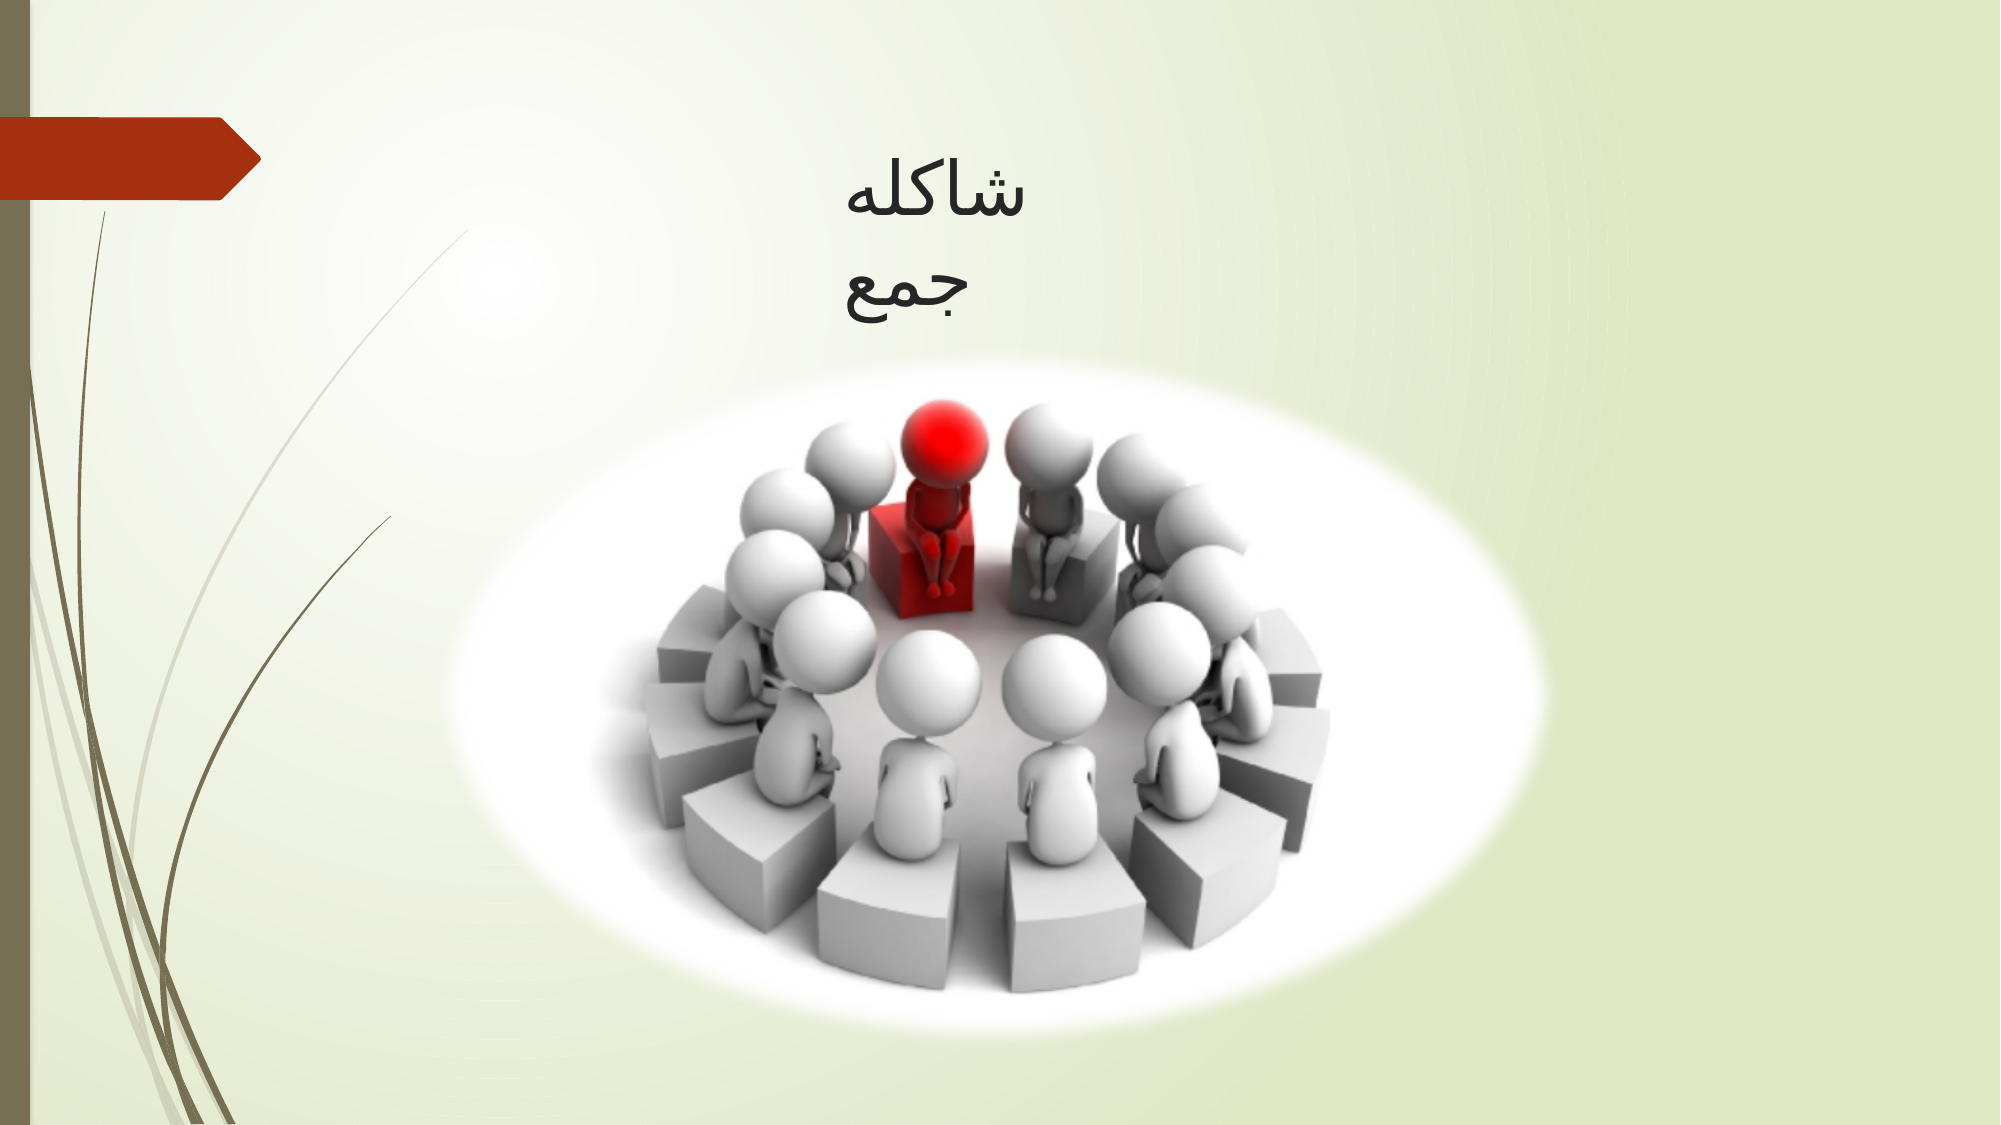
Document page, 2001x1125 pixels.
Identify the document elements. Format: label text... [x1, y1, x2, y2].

title شاکله جمع [828, 133, 1166, 342]
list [430, 342, 1564, 1052]
